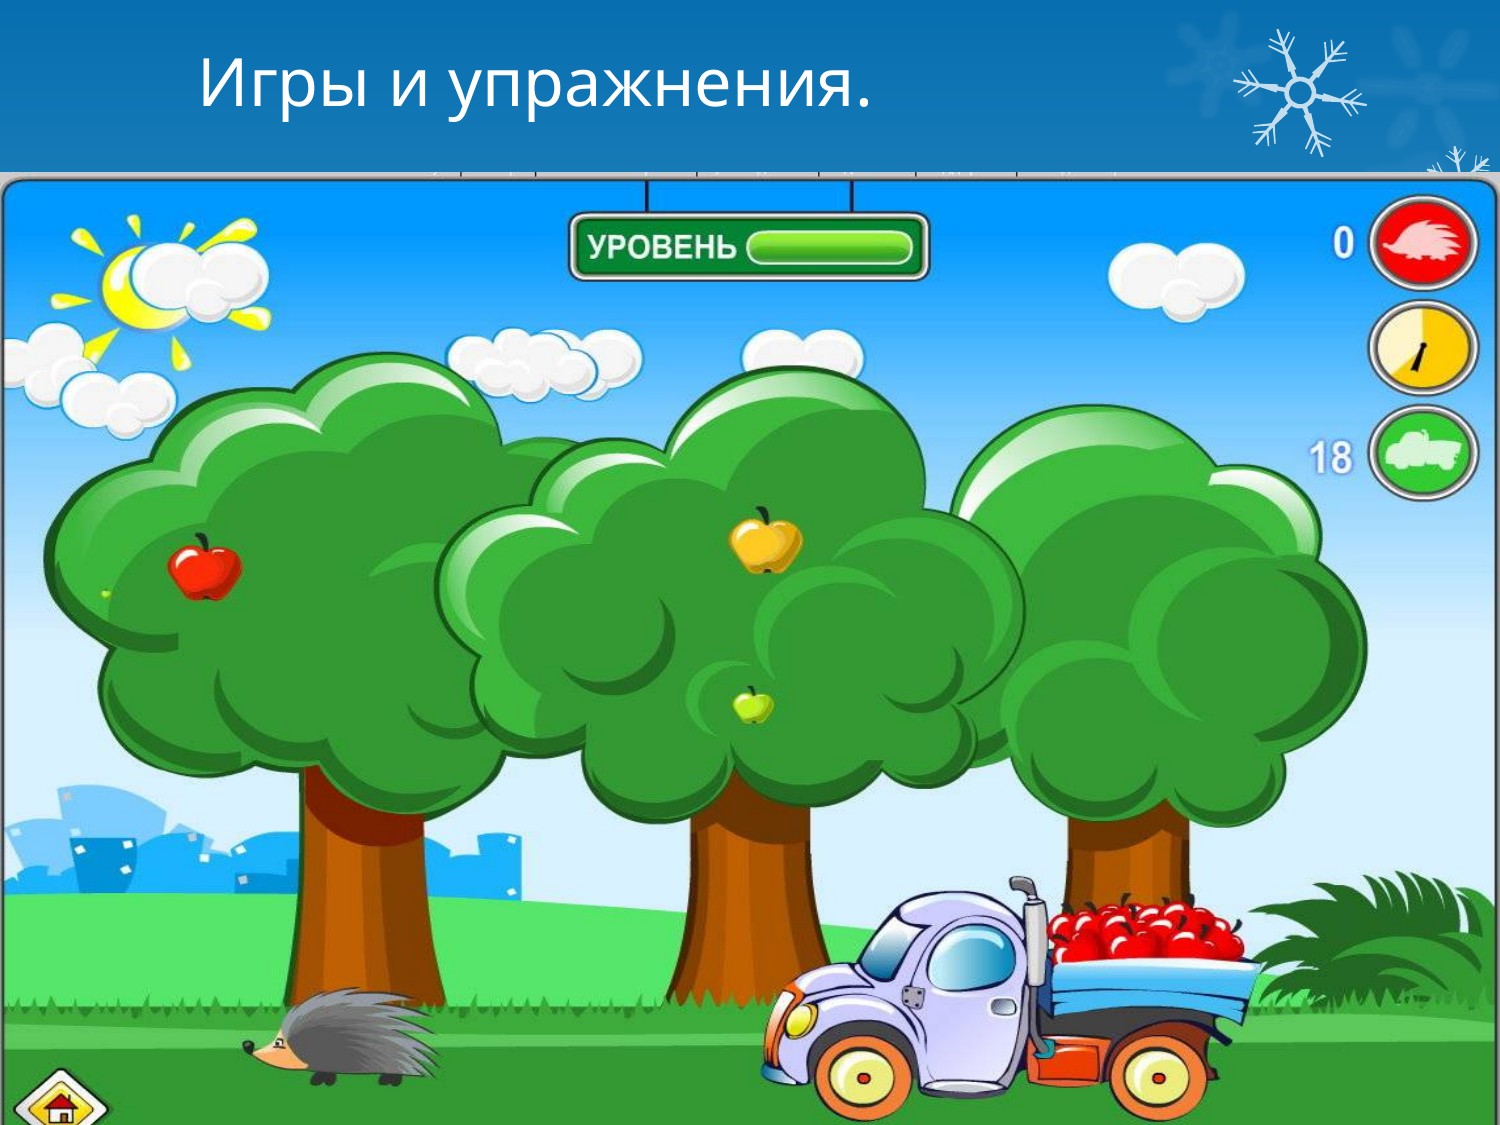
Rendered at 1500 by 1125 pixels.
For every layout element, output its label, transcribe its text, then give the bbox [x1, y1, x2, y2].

picture [0, 172, 1500, 1125]
title Игры и упражнения. [183, 5, 1421, 156]
